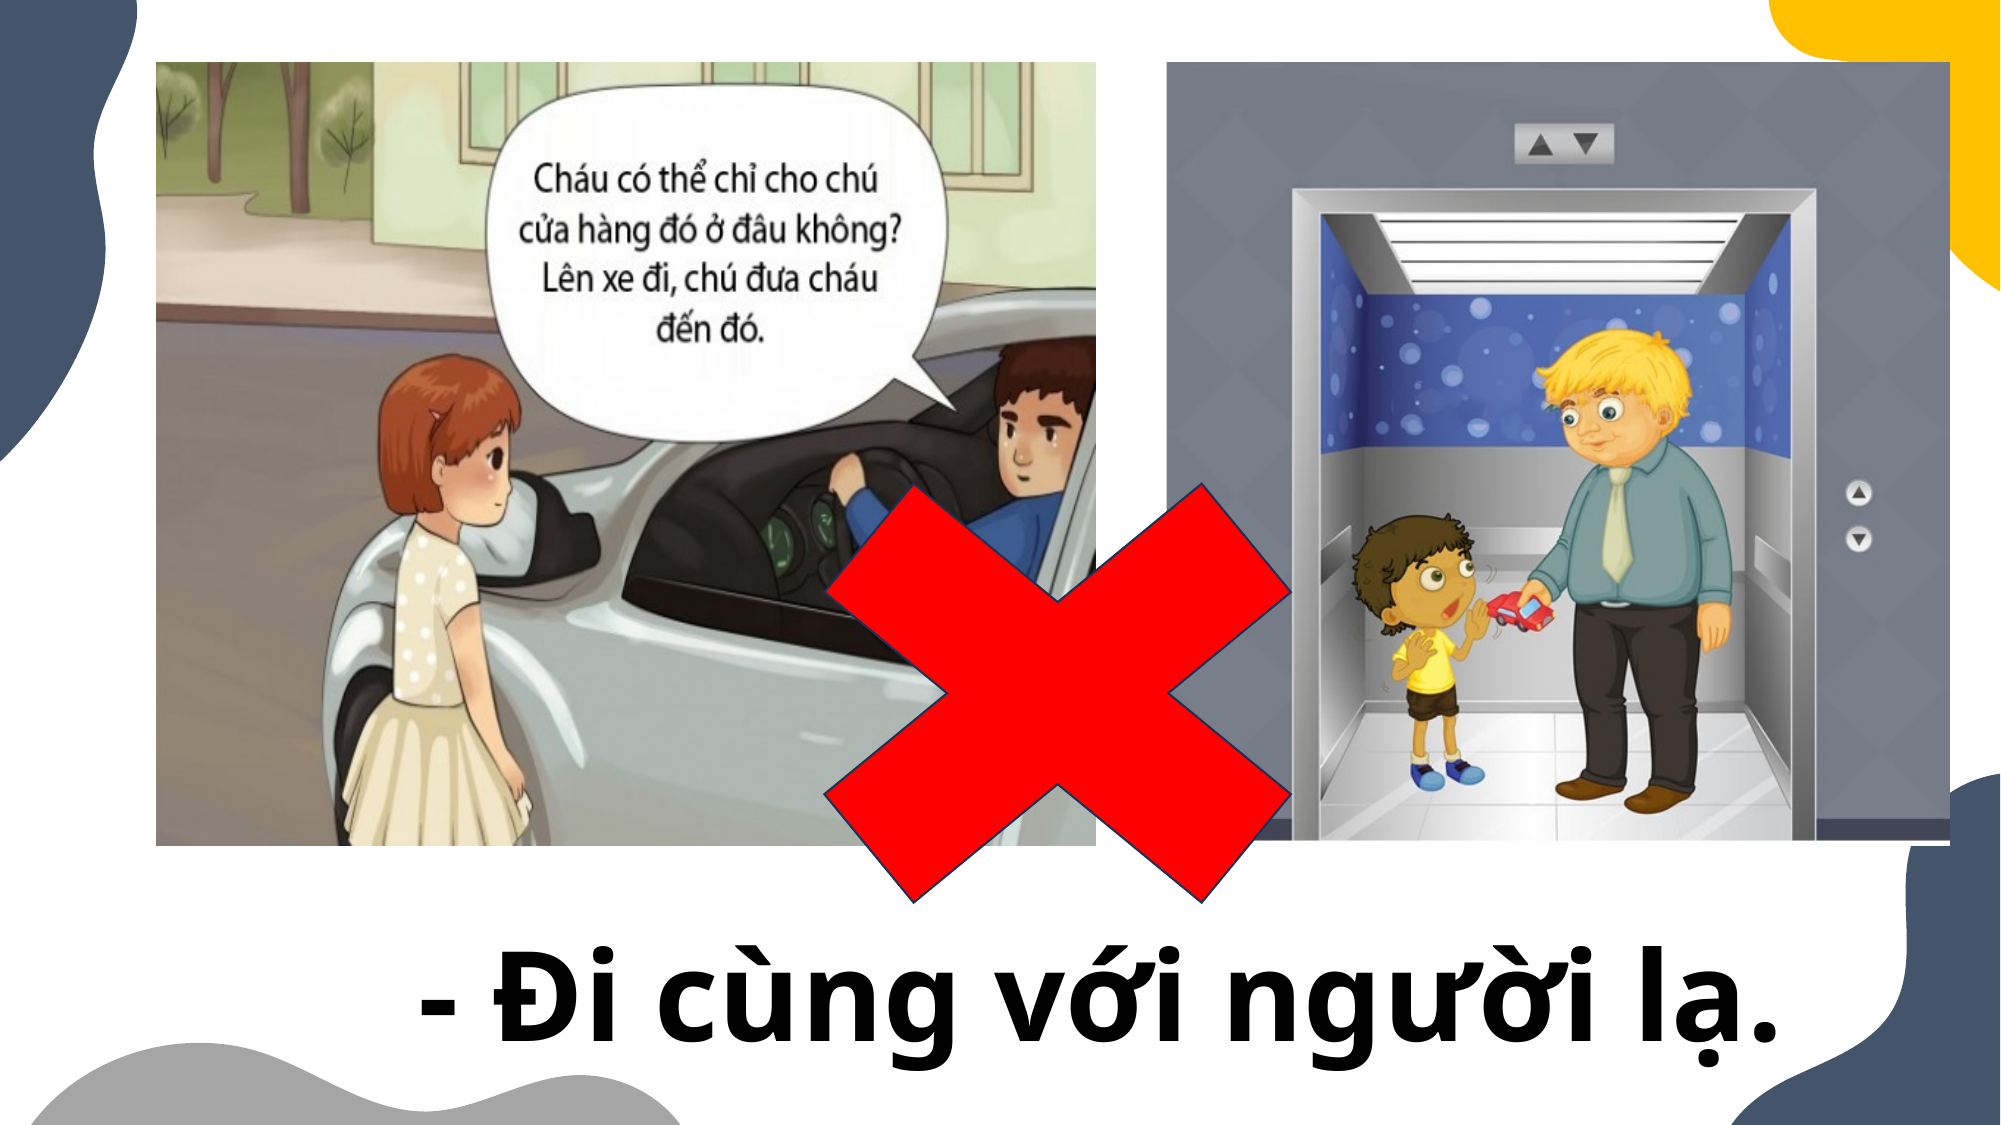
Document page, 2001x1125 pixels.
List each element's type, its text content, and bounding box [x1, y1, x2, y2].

text_box [865, 846, 985, 905]
text_box - Đi cùng với người lạ. [403, 908, 1978, 1074]
text_box [1096, 511, 1250, 905]
picture [1166, 62, 1950, 846]
picture [156, 62, 1096, 846]
